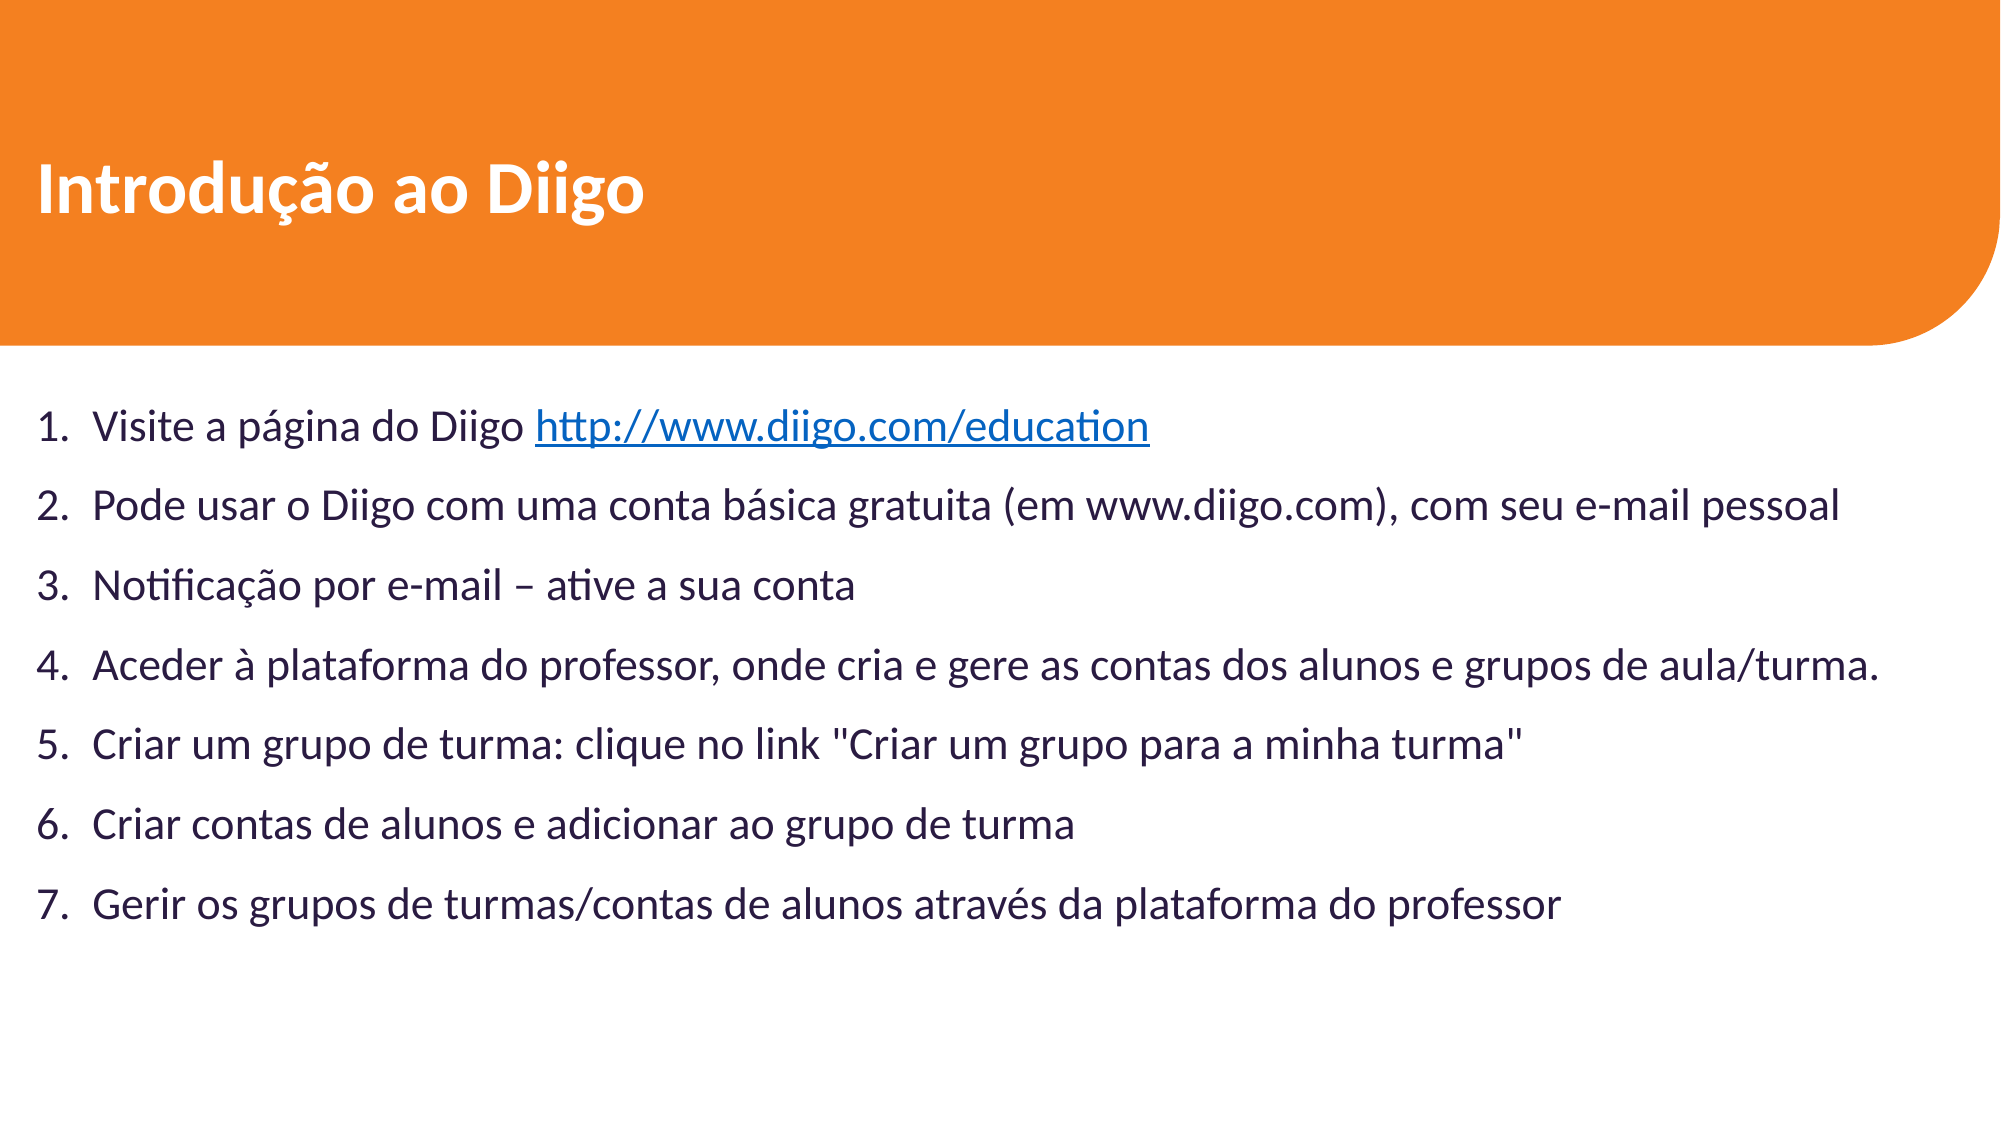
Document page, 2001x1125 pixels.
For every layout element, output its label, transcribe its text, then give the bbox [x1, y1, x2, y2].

list Visite a página do Diigo http://www.diigo.com/education Pode usar o Diigo com uma conta básica gratuita (em www.diigo.com), com seu e-mail pessoal Notificação por e-mail – ative a sua conta Aceder à plataforma do professor, onde cria e gere as contas dos alunos e grupos de aula/turma. Criar um grupo de turma: clique no link "Criar um grupo para a minha turma" Criar contas de alunos e adicionar ao grupo de turma Gerir os grupos de turmas/contas de alunos através da plataforma do professor [21, 384, 1916, 1111]
list Introdução ao Diigo [21, 140, 1822, 319]
